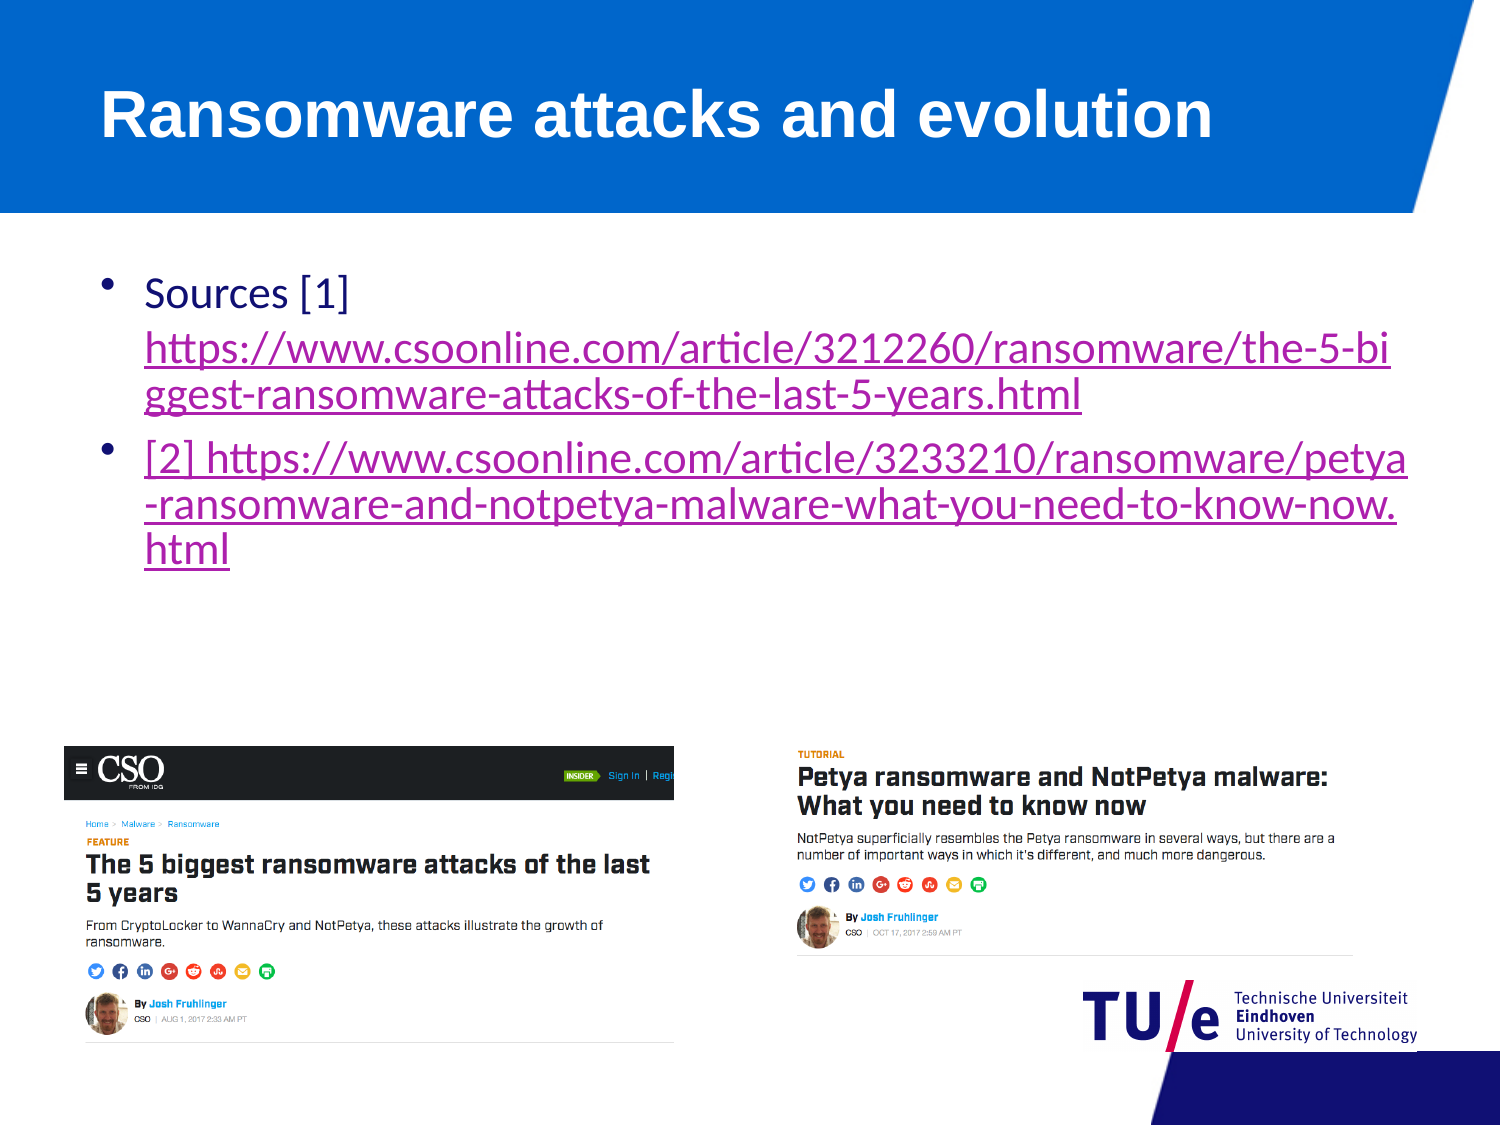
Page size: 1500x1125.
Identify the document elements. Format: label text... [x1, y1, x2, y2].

picture [785, 746, 1353, 956]
picture [0, 0, 1474, 213]
list Sources [1] https://www.csoonline.com/article/3212260/ransomware/the-5-biggest-ransomware-attacks-of-the-last-5-years.html [2] https://www.csoonline.com/article/3233210/ransomware/petya-ransomware-and-notpetya-malware-what-you-need-to-know-now.html [100, 262, 1412, 942]
picture [64, 746, 674, 1044]
title Ransomware attacks and evolution [100, 35, 1417, 187]
picture [1083, 980, 1500, 1125]
